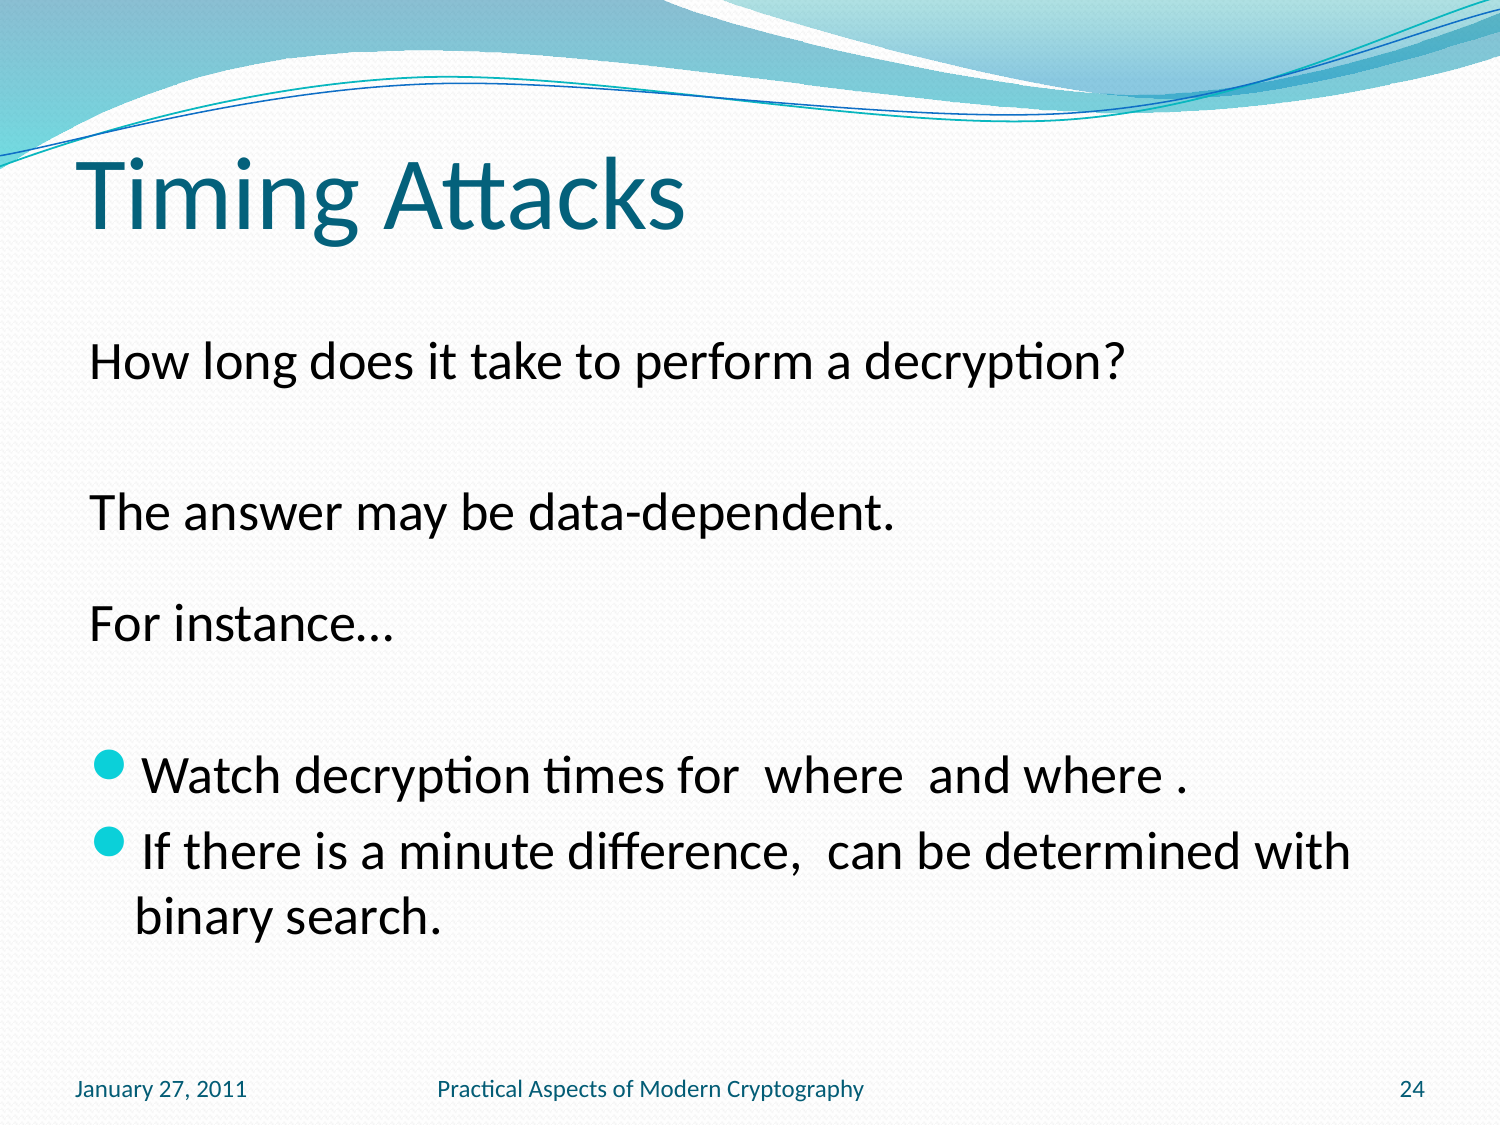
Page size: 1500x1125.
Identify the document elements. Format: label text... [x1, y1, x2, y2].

title Timing Attacks [75, 62, 1425, 250]
slide_number 24 [1299, 1042, 1425, 1103]
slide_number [75, 1042, 425, 1103]
footer Practical Aspects of Modern Cryptography [437, 1042, 988, 1103]
